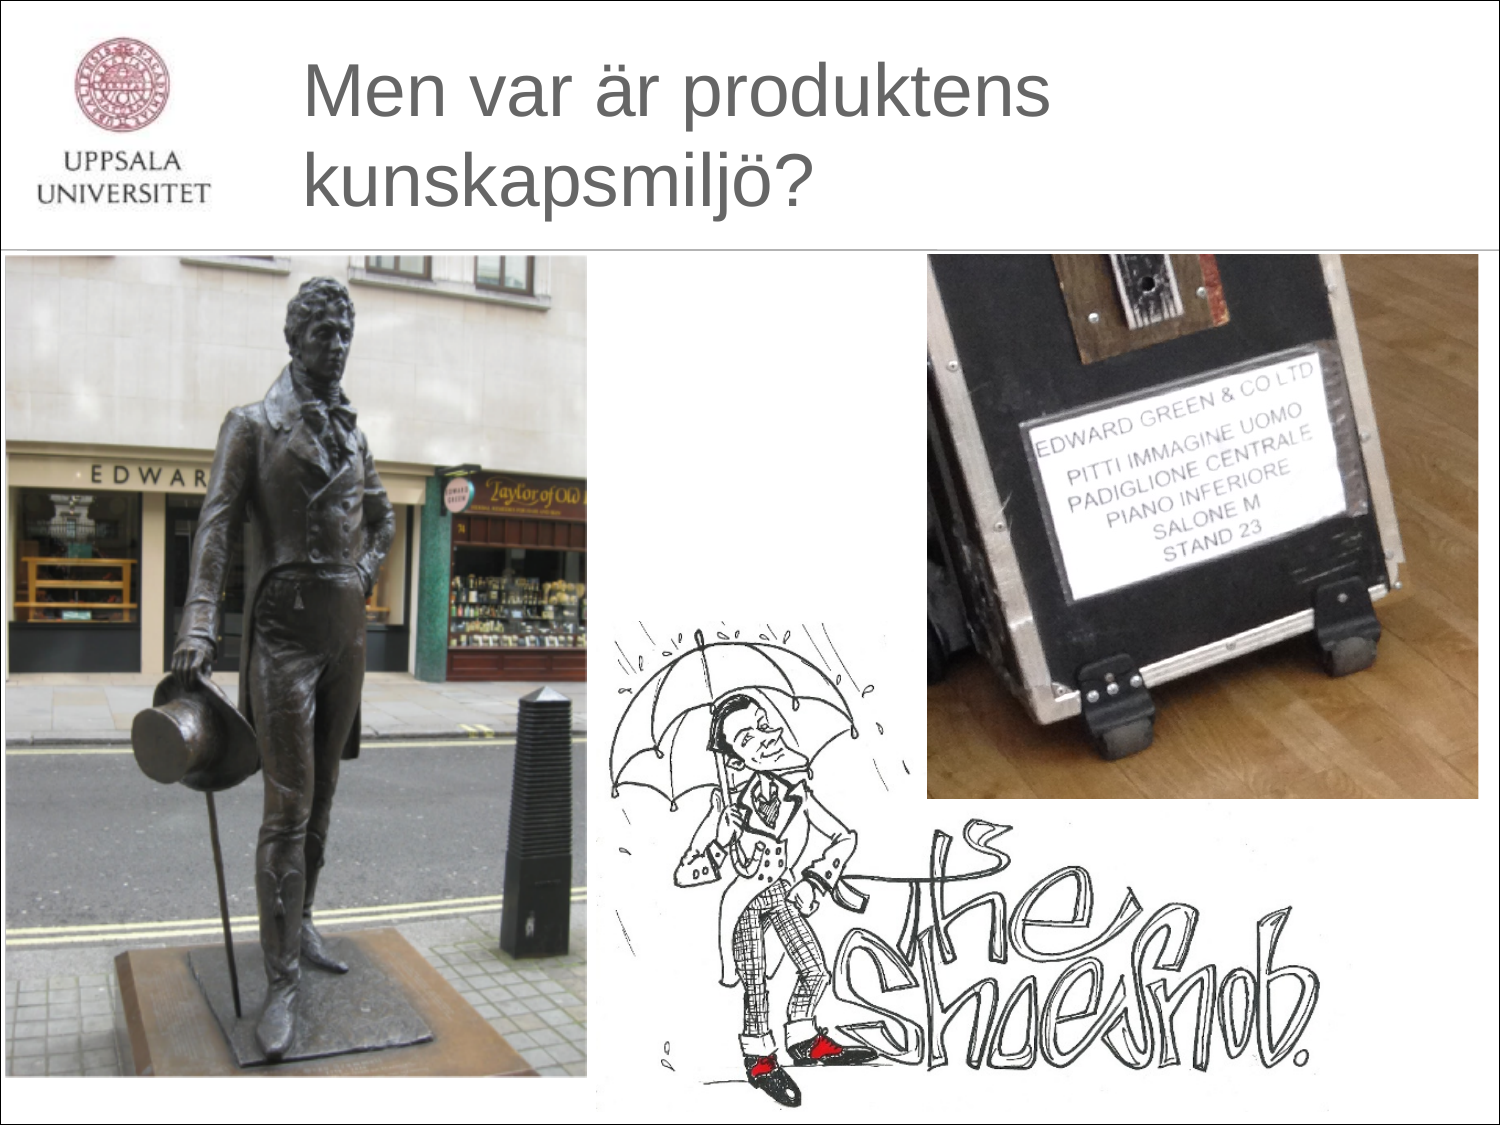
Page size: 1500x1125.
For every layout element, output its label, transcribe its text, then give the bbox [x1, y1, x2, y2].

picture [1, 1, 248, 248]
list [596, 621, 1353, 1112]
picture [0, 255, 587, 1078]
title Men var är produktens kunskapsmiljö? [287, 21, 1388, 222]
picture [926, 254, 1479, 799]
